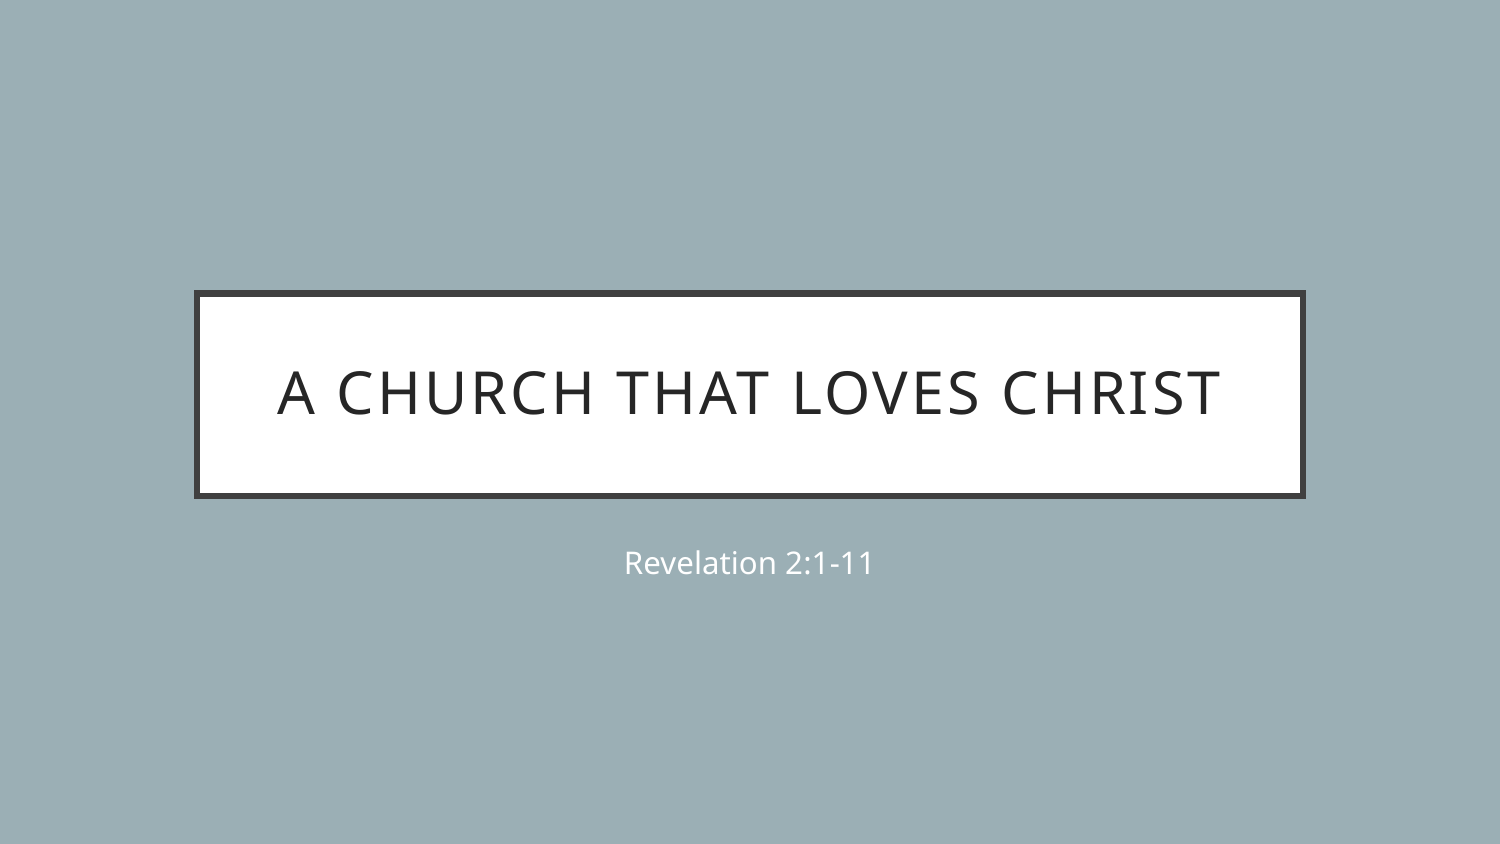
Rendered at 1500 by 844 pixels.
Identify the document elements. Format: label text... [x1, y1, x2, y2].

subtitle Revelation 2:1-11 [331, 535, 1169, 688]
title A Church that loves christ [194, 290, 1306, 499]
